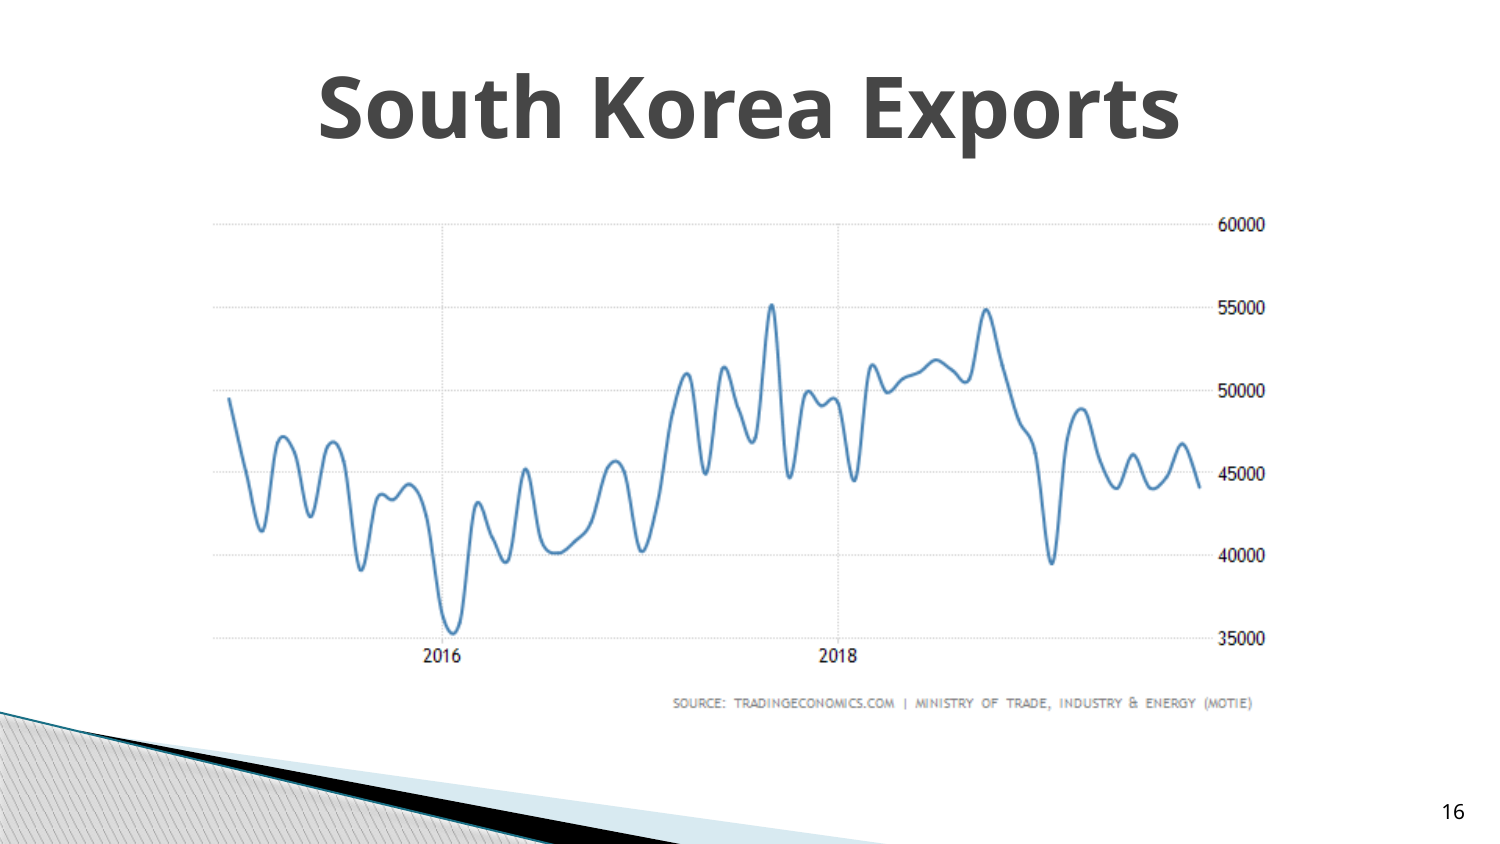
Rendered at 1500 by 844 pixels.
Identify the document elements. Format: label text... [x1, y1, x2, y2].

title South Korea Exports [75, 33, 1425, 175]
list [179, 194, 1321, 727]
slide_number 16 [1418, 788, 1479, 834]
